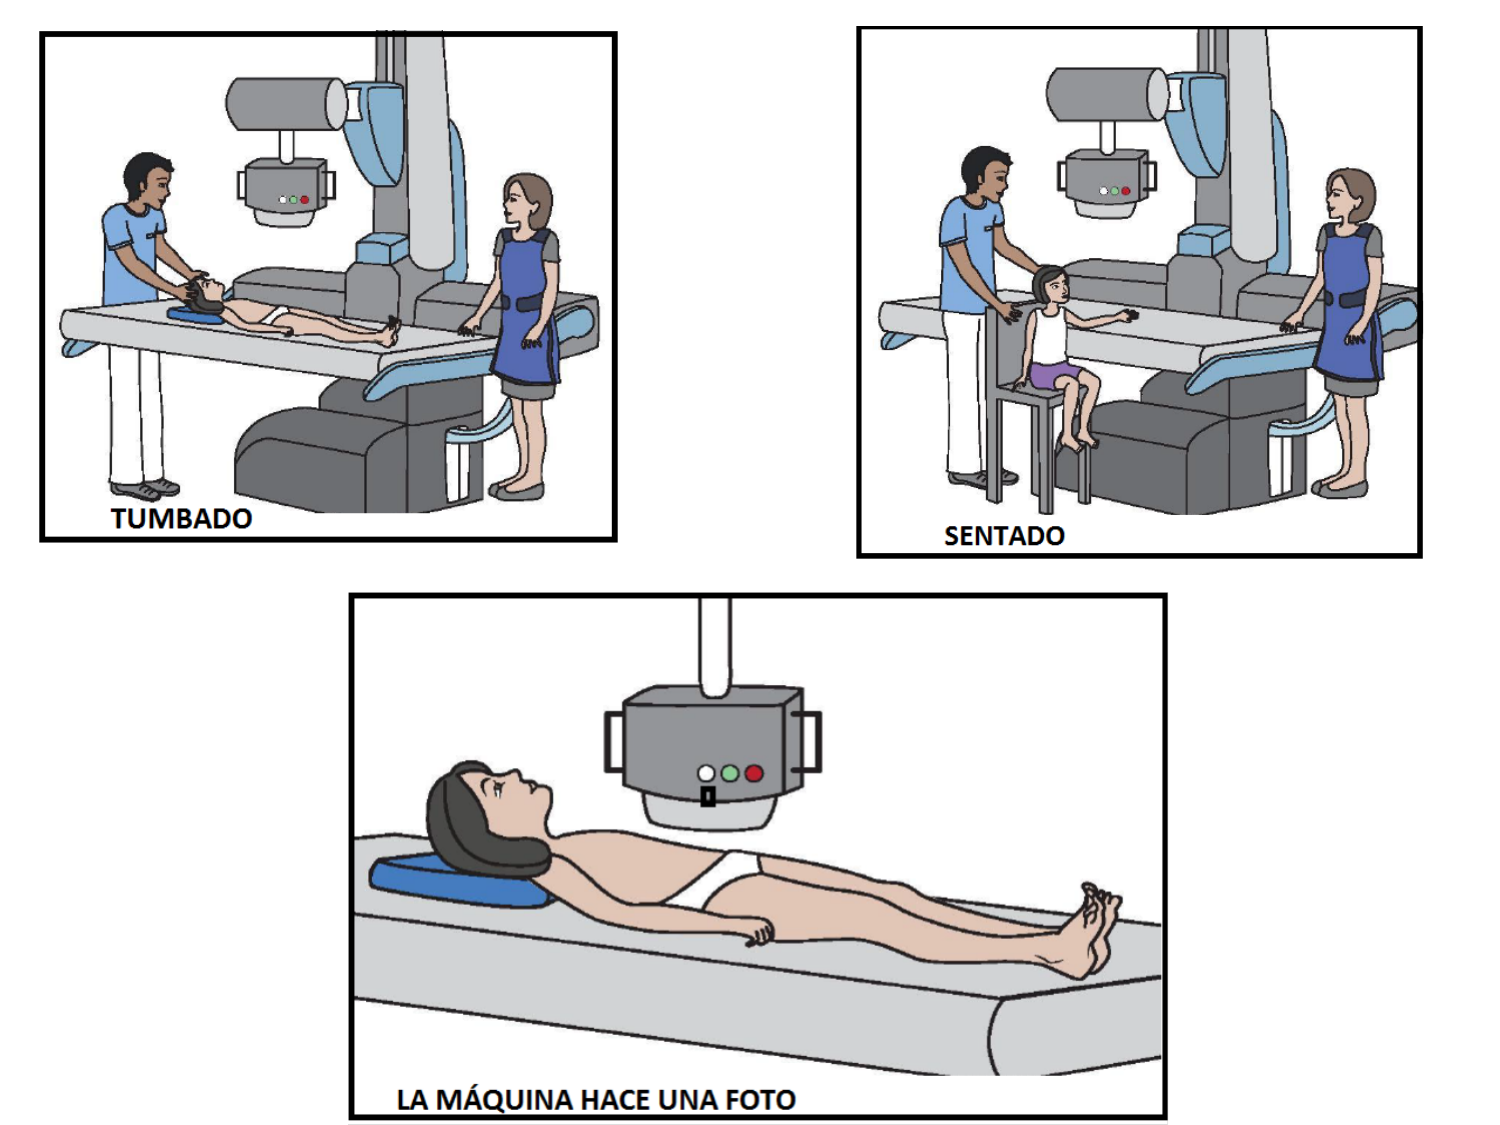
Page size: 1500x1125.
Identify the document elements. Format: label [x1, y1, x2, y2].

picture [856, 25, 1424, 561]
picture [37, 30, 619, 545]
picture [348, 592, 1169, 1125]
